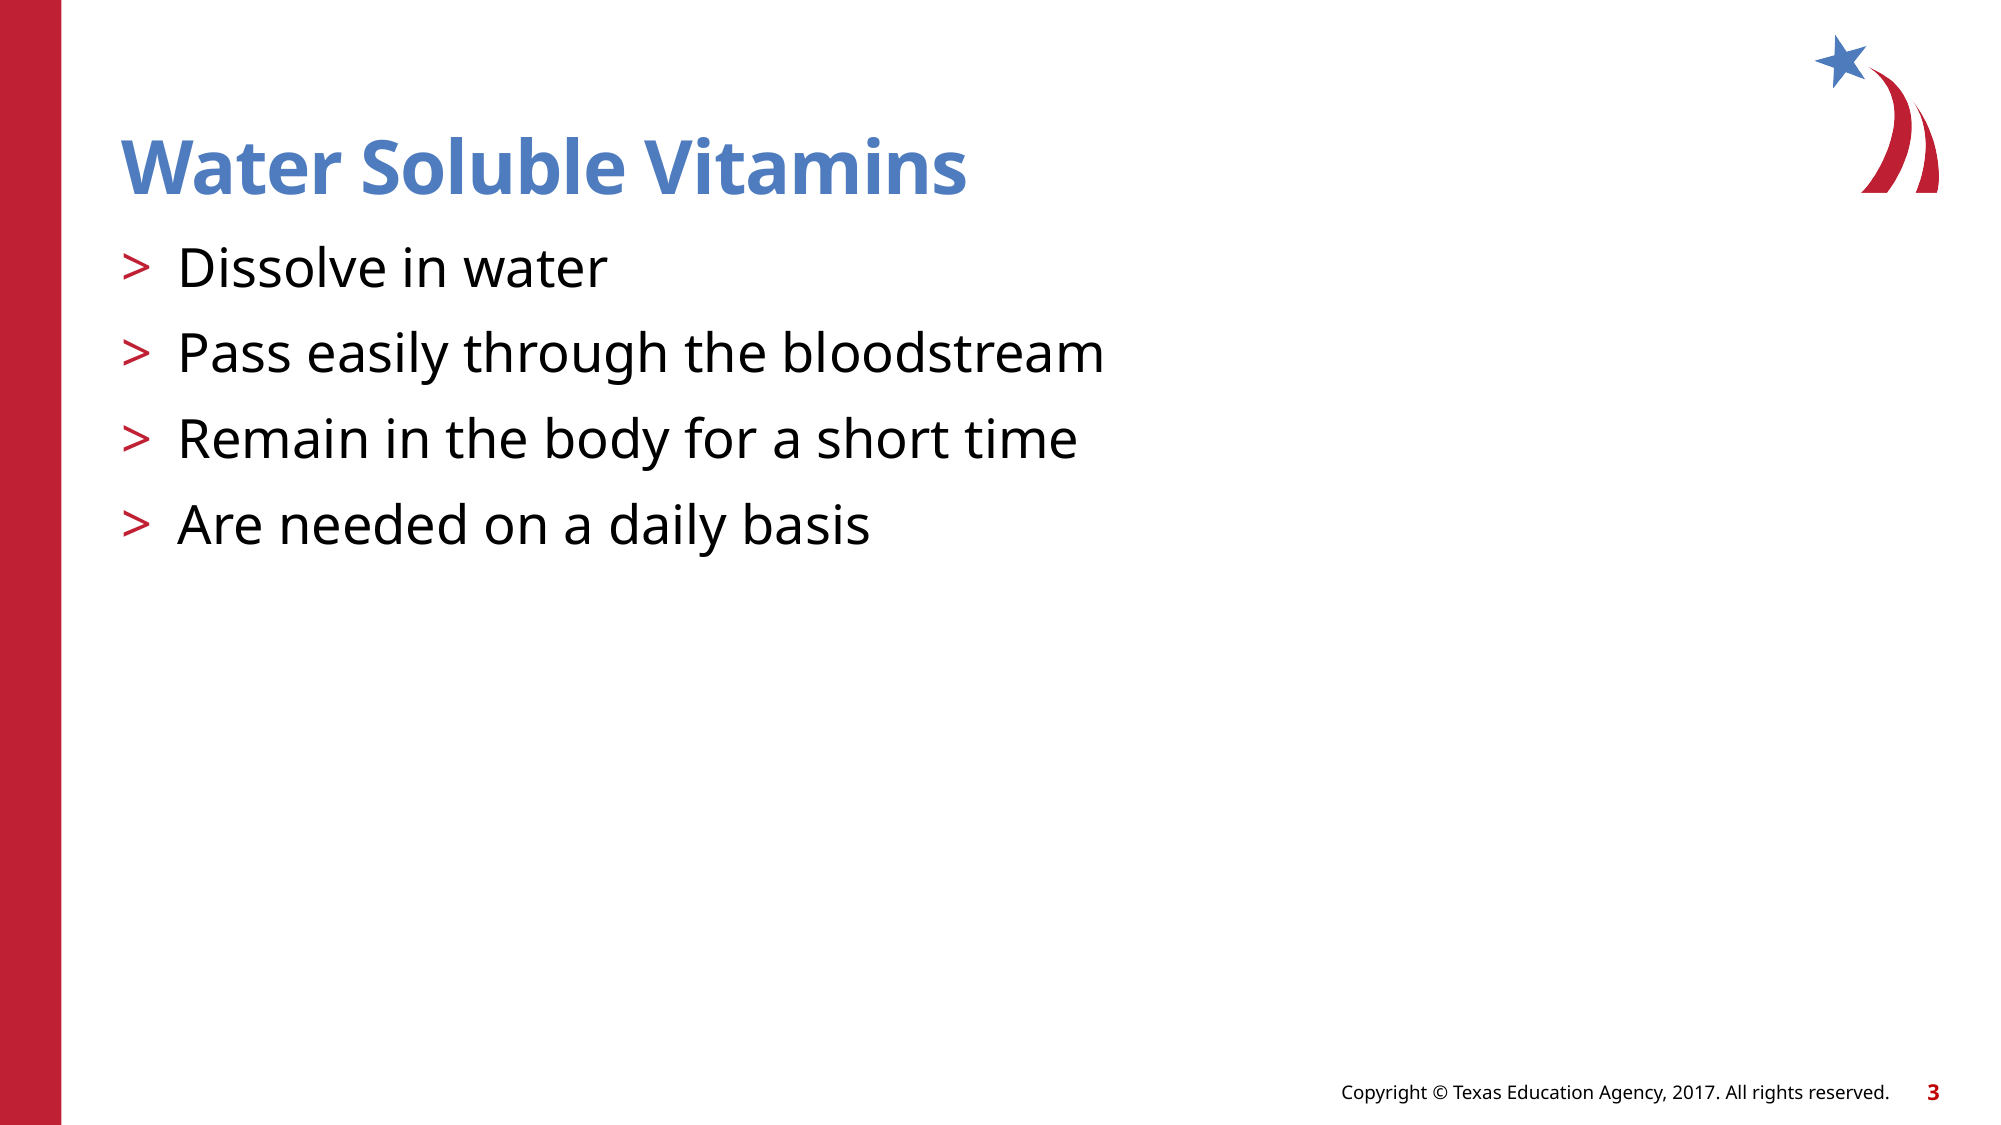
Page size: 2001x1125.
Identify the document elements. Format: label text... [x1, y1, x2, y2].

title Water Soluble Vitamins [121, 66, 1772, 211]
picture [1814, 34, 1939, 193]
list Dissolve in water Pass easily through the bloodstream Remain in the body for a short time Are needed on a daily basis [121, 233, 1884, 1010]
